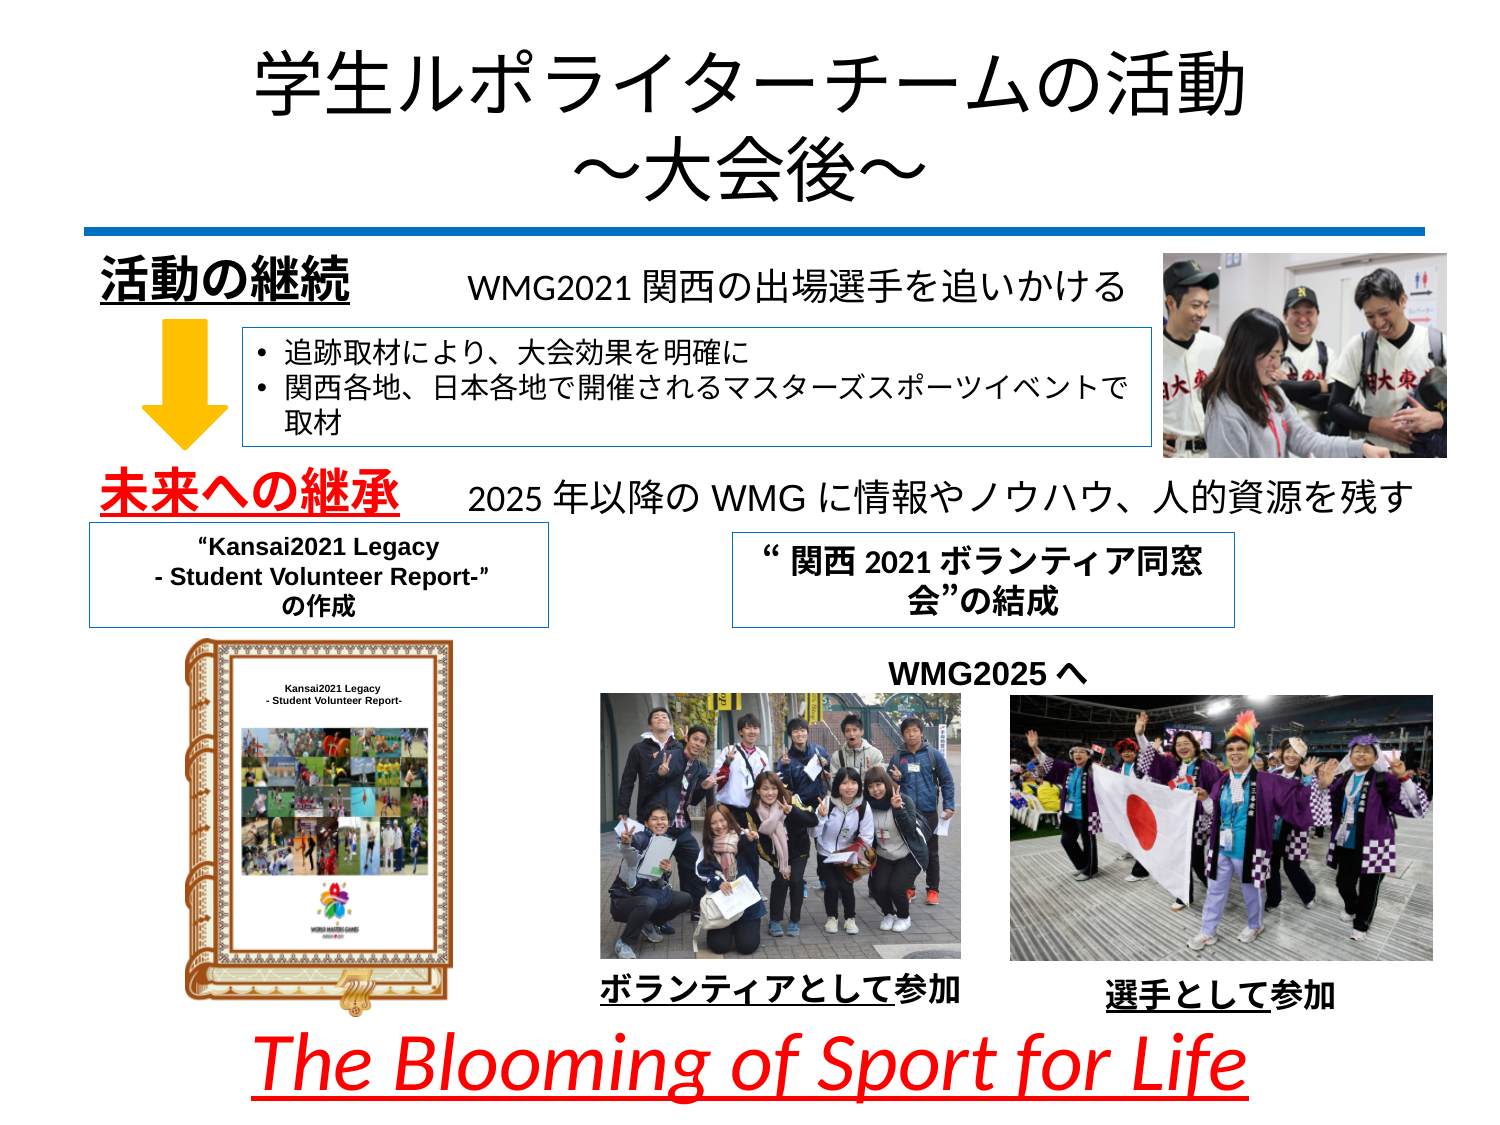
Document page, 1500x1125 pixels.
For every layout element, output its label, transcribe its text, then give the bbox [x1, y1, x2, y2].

list 未来への継承 [85, 422, 443, 528]
title 学生ルポライターチームの活動 ～大会後～ [0, 30, 1500, 219]
picture [599, 693, 962, 960]
text_box 選手として参加 [1025, 969, 1418, 1022]
picture [1010, 694, 1433, 961]
text_box 2025年以降のWMGに情報やノウハウ、人的資源を残す [452, 466, 1447, 527]
text_box The Blooming of Sport for Life [122, 999, 1378, 1115]
text_box “関西2021ボランティア同窓会”の結成 [732, 532, 1235, 628]
text_box WMG2021関西の出場選手を追いかける [452, 255, 1147, 315]
list 活動の継続 [85, 244, 409, 316]
text_box “Kansai2021 Legacy - Student Volunteer Report-” の作成 [89, 522, 549, 628]
text_box [141, 318, 229, 451]
picture [1163, 253, 1447, 459]
text_box ボランティアとして参加 [572, 960, 989, 999]
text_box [184, 638, 453, 1018]
text_box WMG2025へ [792, 645, 1185, 700]
text_box 追跡取材により、大会効果を明確に 関西各地、日本各地で開催されるマスターズスポーツイベントで取材 [242, 327, 1152, 447]
